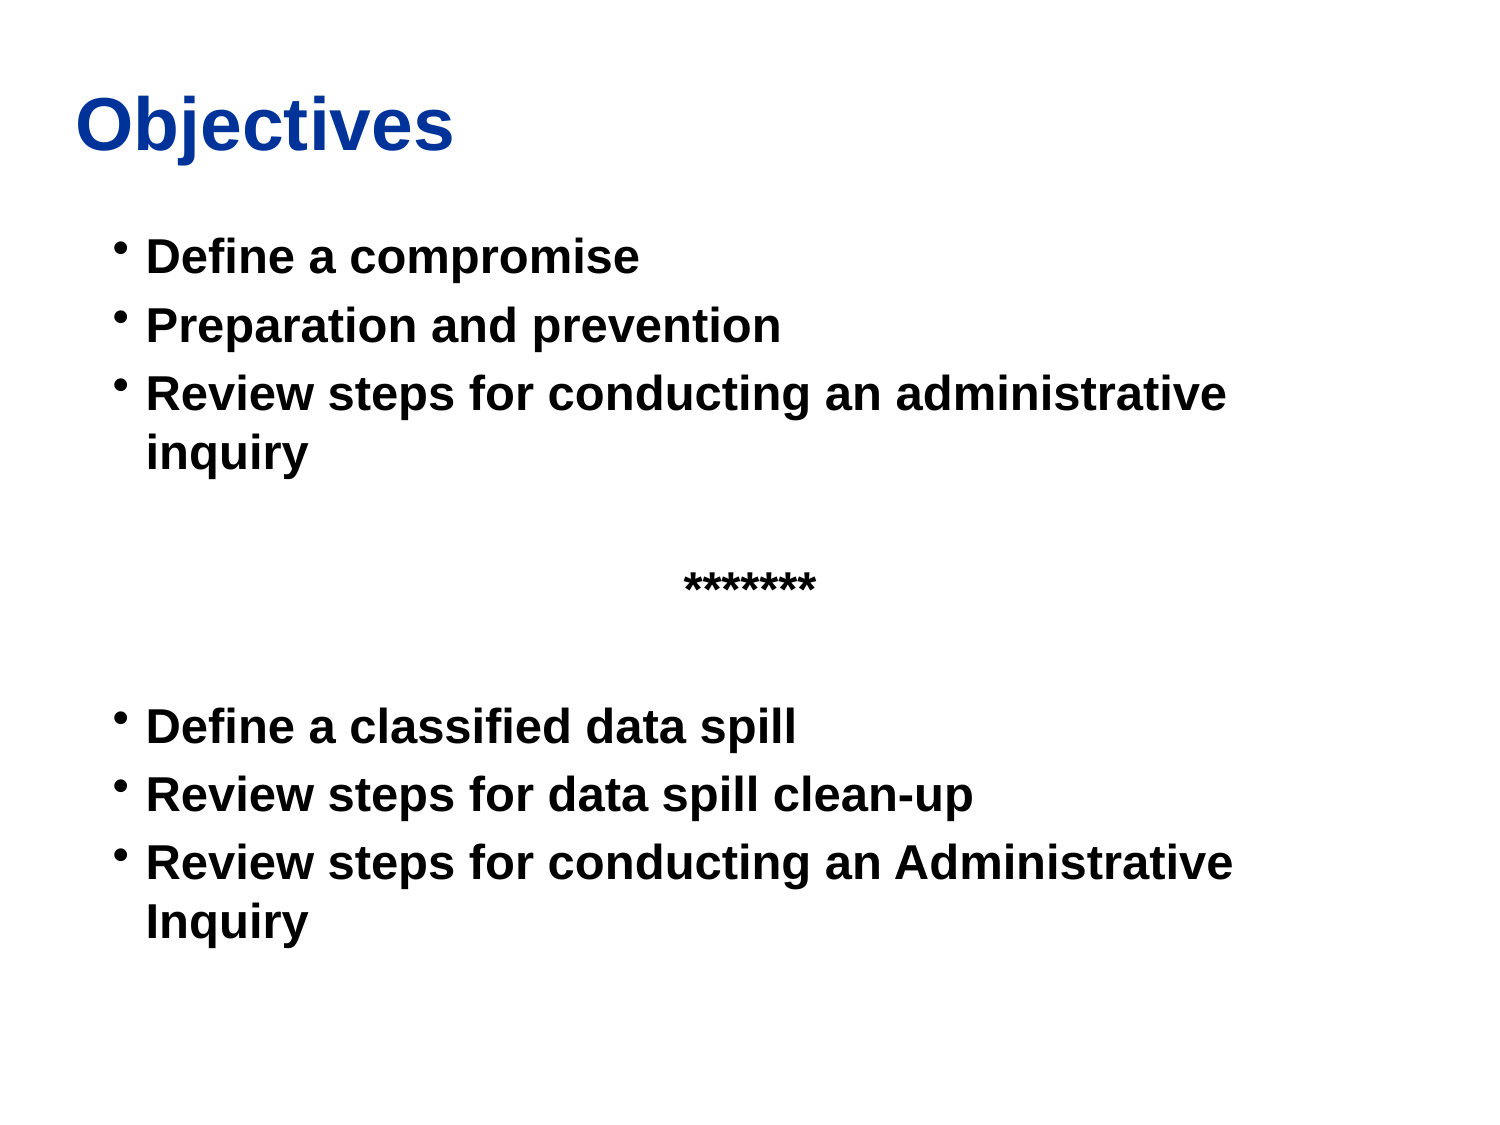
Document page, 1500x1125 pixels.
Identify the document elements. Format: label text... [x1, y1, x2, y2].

title Objectives [75, 74, 1276, 163]
list Define a compromise Preparation and prevention Review steps for conducting an administrative inquiry ******* Define a classified data spill Review steps for data spill clean-up Review steps for conducting an Administrative Inquiry [111, 224, 1388, 951]
